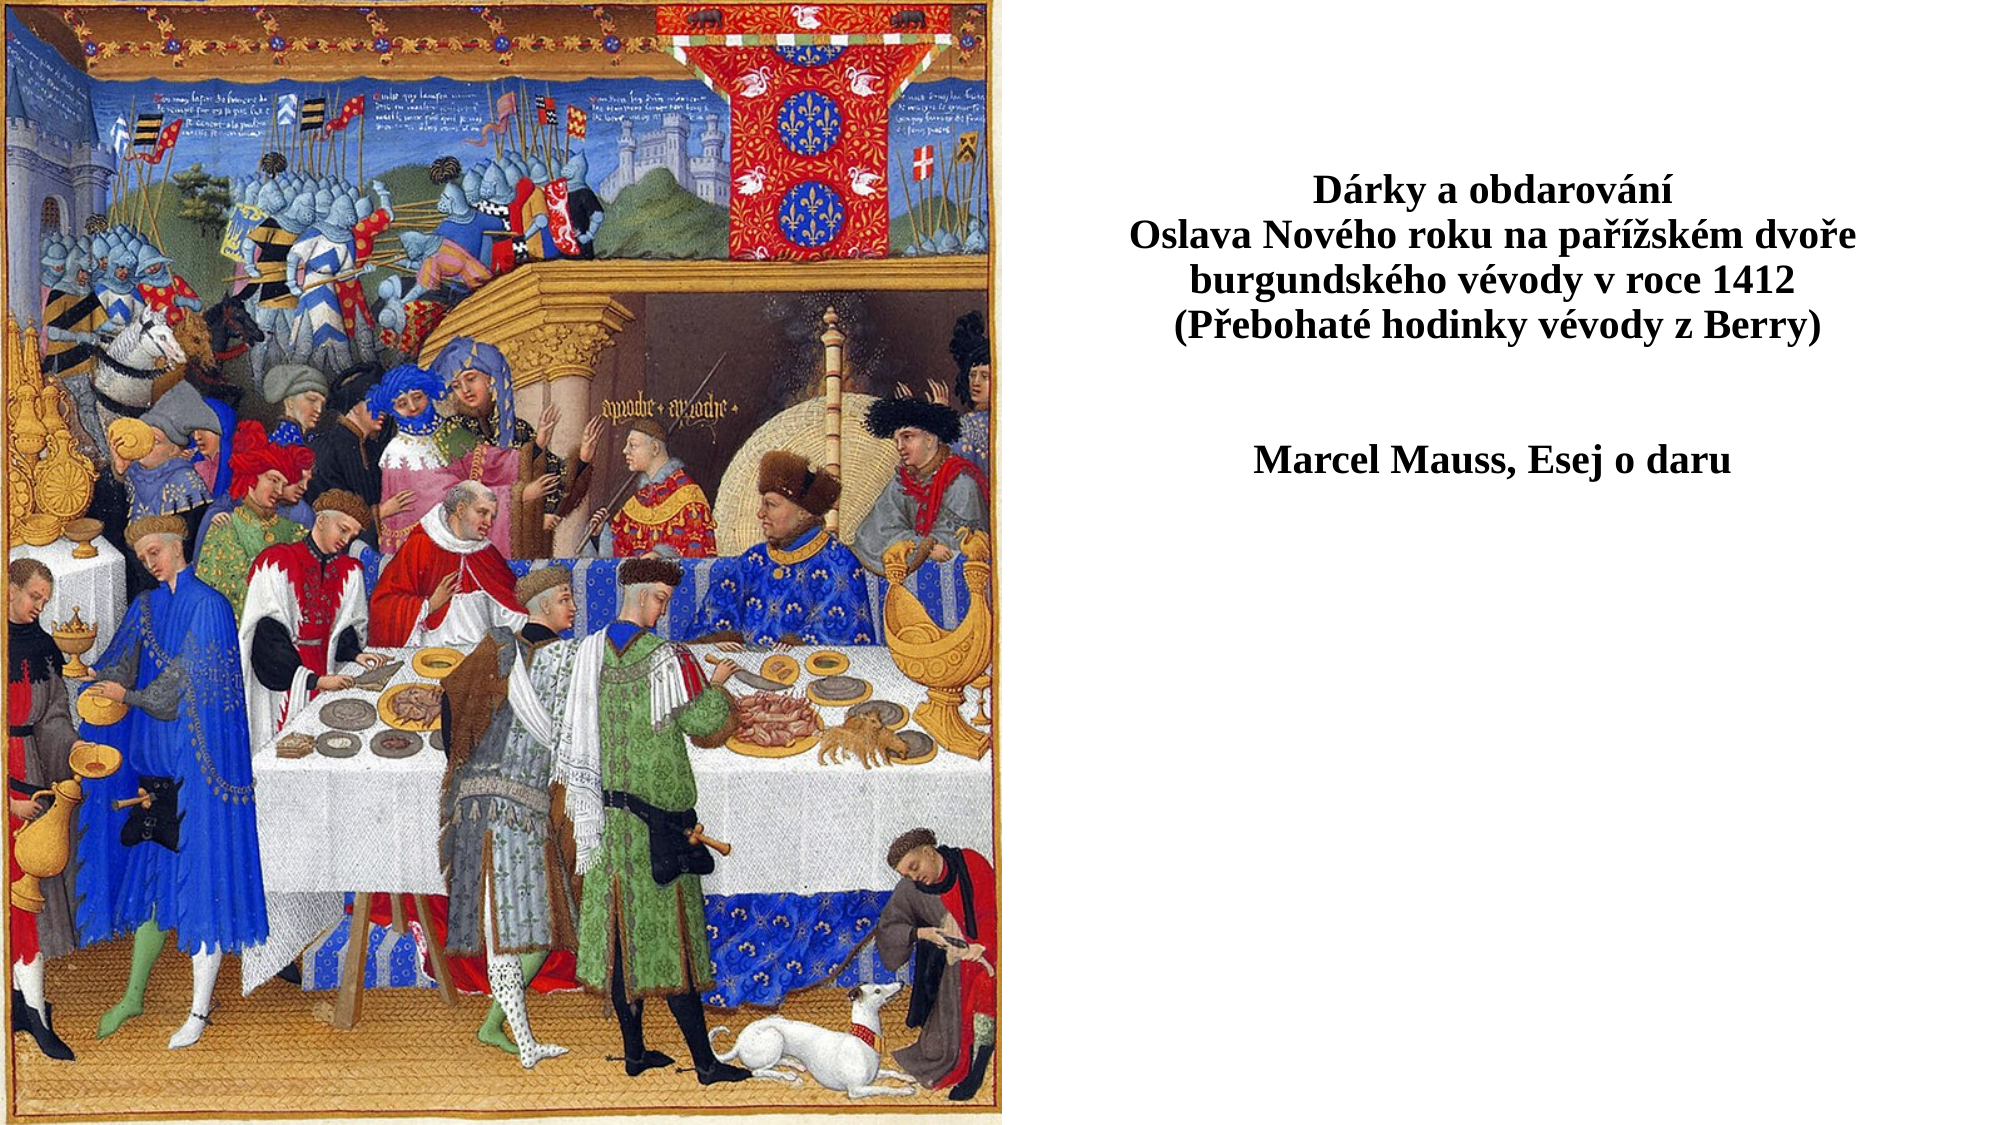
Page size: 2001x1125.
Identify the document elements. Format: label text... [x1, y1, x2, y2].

title Dárky a obdarování Oslava Nového roku na pařížském dvoře burgundského vévody v roce 1412 (Přebohaté hodinky vévody z Berry) Marcel Mauss, Esej o daru [1010, 110, 1975, 540]
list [0, 0, 1002, 1125]
